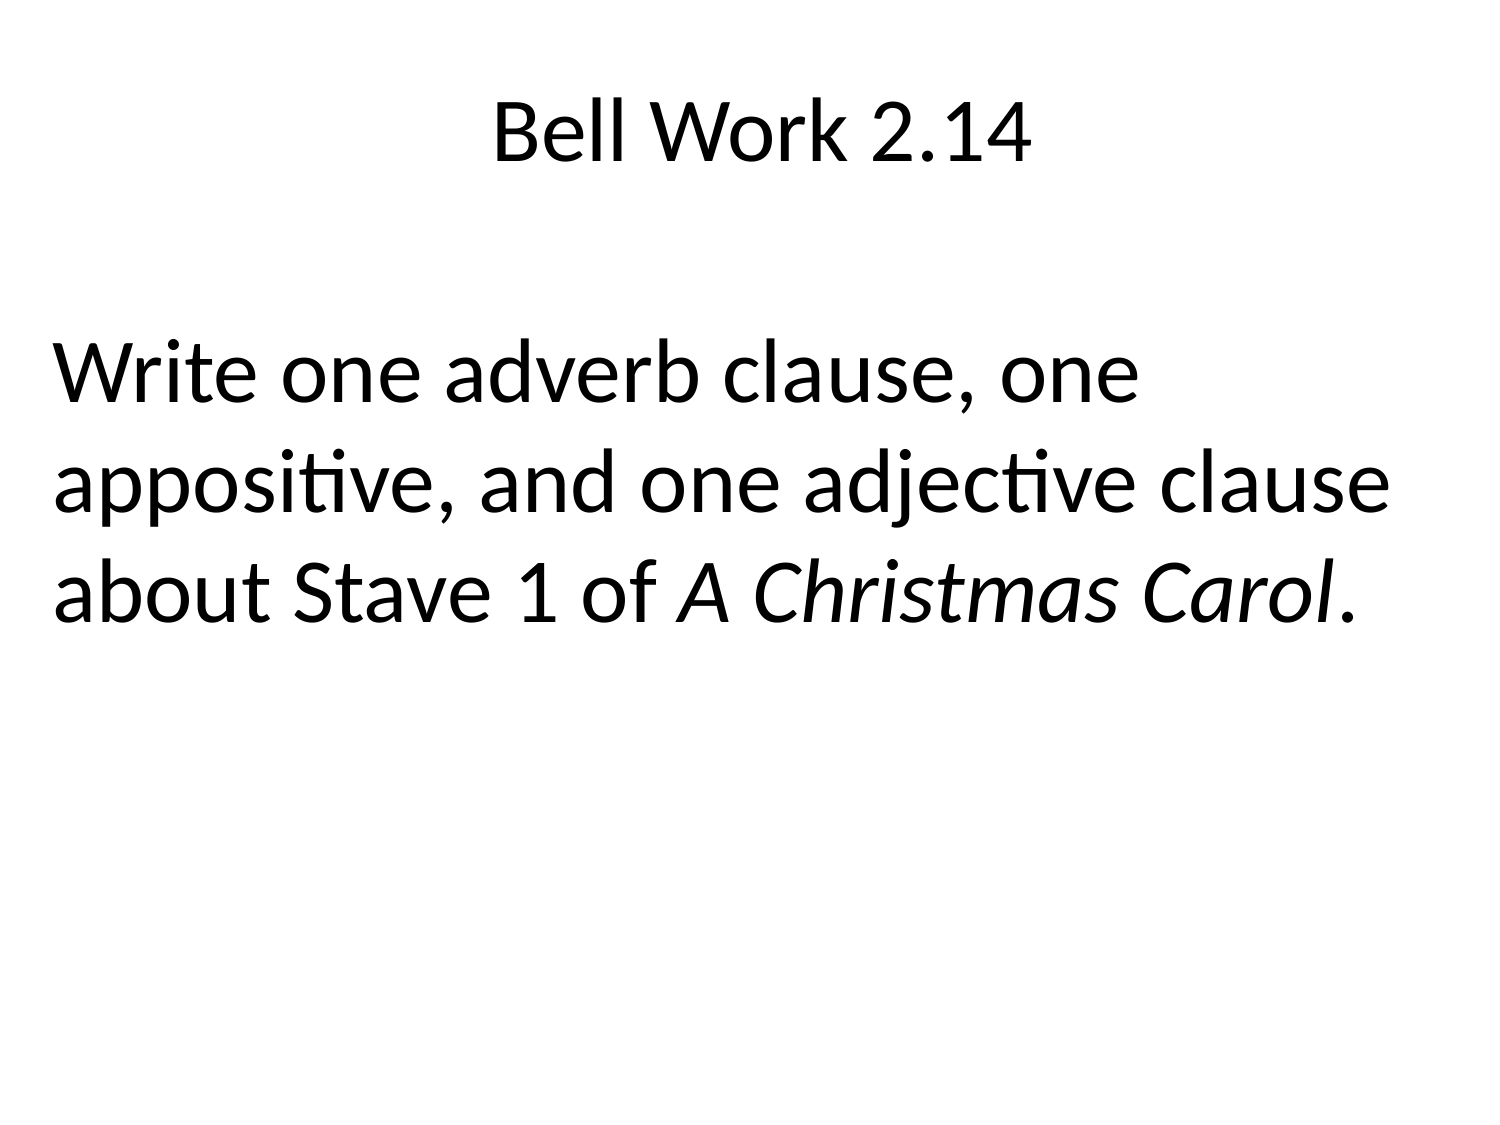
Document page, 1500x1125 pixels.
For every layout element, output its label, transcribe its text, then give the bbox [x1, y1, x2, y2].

subtitle Write one adverb clause, one appositive, and one adjective clause about Stave 1 of A Christmas Carol. [37, 174, 1475, 1088]
title Bell Work 2.14 [125, 37, 1400, 174]
